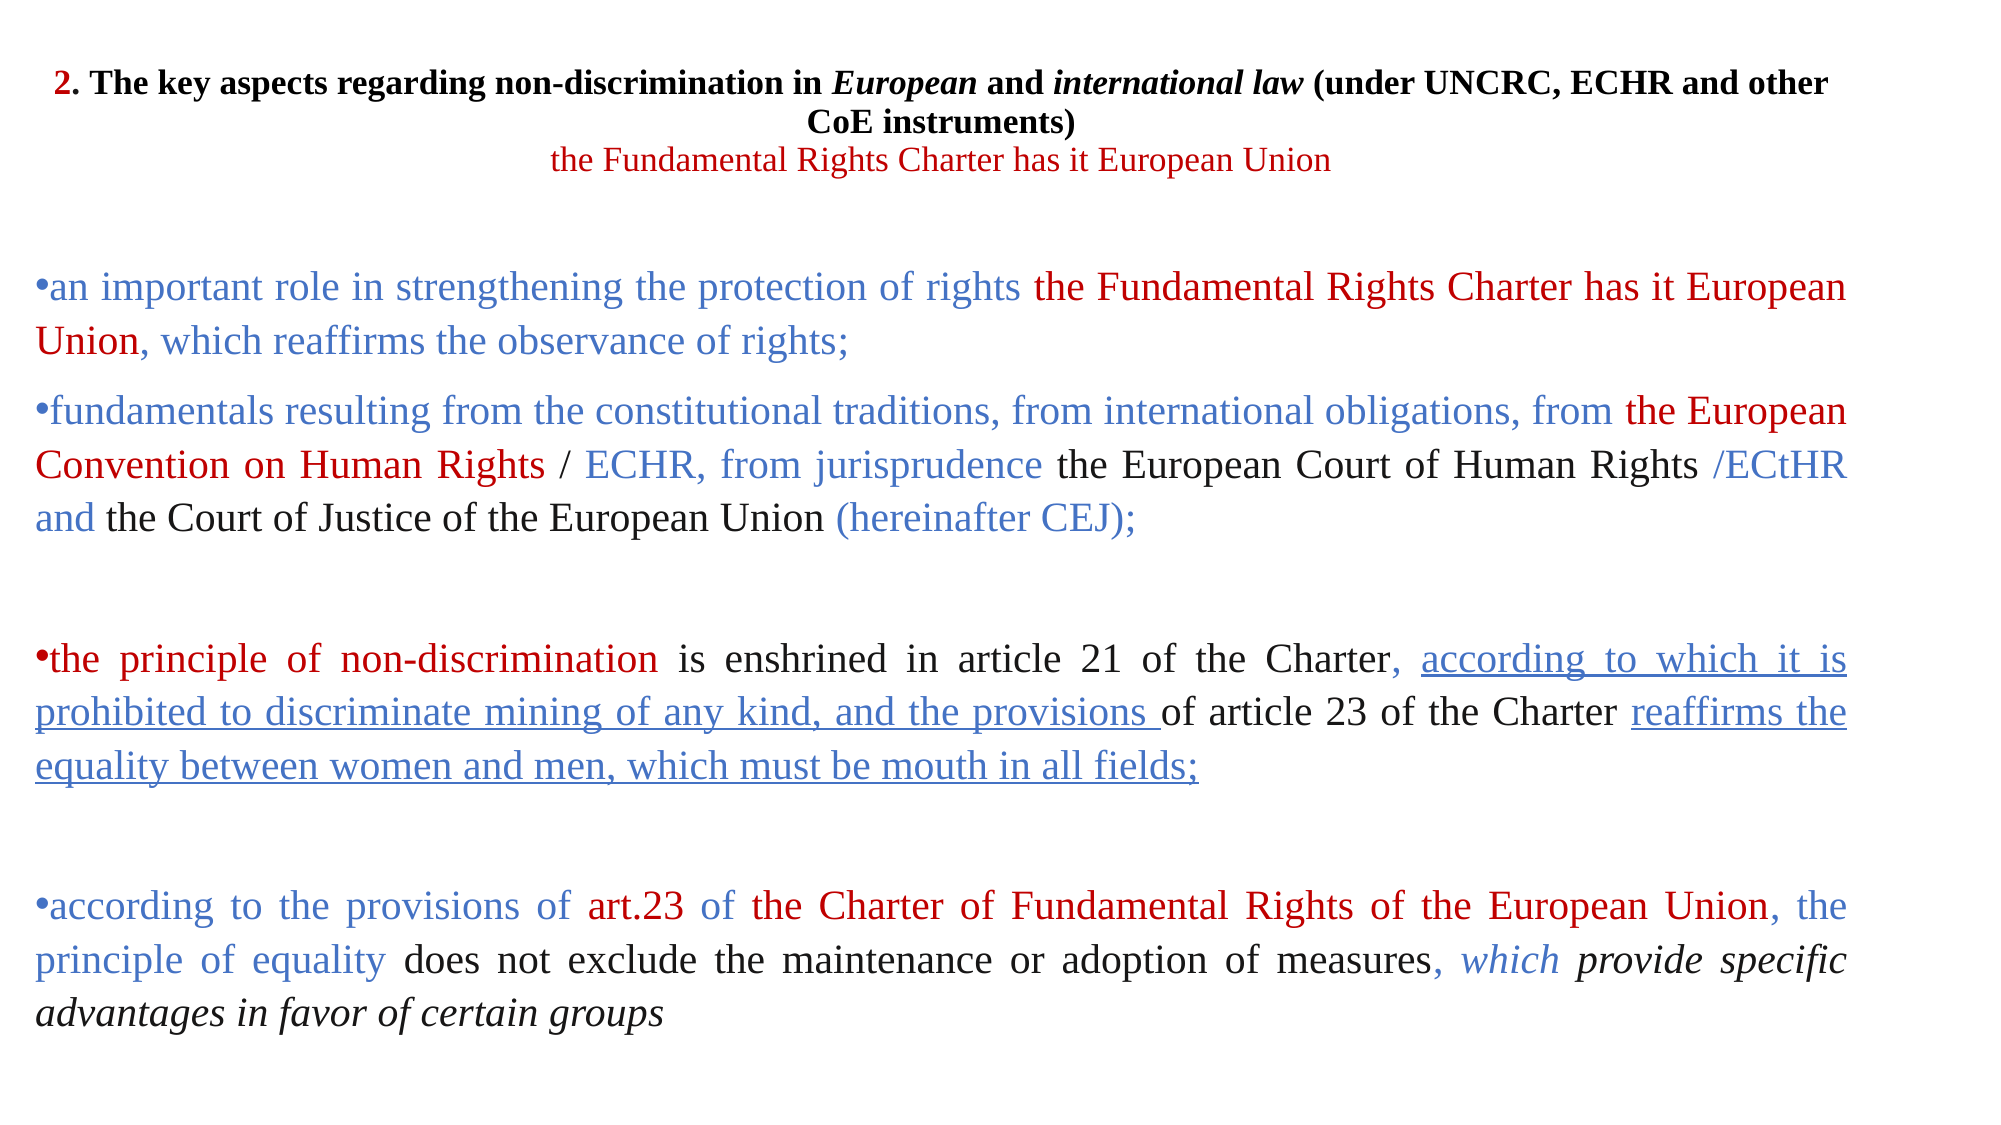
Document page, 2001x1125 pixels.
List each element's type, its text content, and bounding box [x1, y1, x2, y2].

list an important role in strengthening the protection of rights the Fundamental Rights Charter has it European Union, which reaffirms the observance of rights; fundamentals resulting from the constitutional traditions, from international obligations, from the European Convention on Human Rights / ECHR, from jurisprudence the European Court of Human Rights /ECtHR and the Court of Justice of the European Union (hereinafter CEJ); the principle of non-discrimination is enshrined in article 21 of the Charter, according to which it is prohibited to discriminate mining of any kind, and the provisions of article 23 of the Charter reaffirms the equality between women and men, which must be mouth in all fields; according to the provisions of art.23 of the Charter of Fundamental Rights of the European Union, the principle of equality does not exclude the maintenance or adoption of measures, which provide specific advantages in favor of certain groups [19, 247, 1863, 1084]
title 2. The key aspects regarding non-discrimination in European and international law (under UNCRC, ECHR and other CoE instruments) the Fundamental Rights Charter has it European Union [19, 56, 1863, 187]
